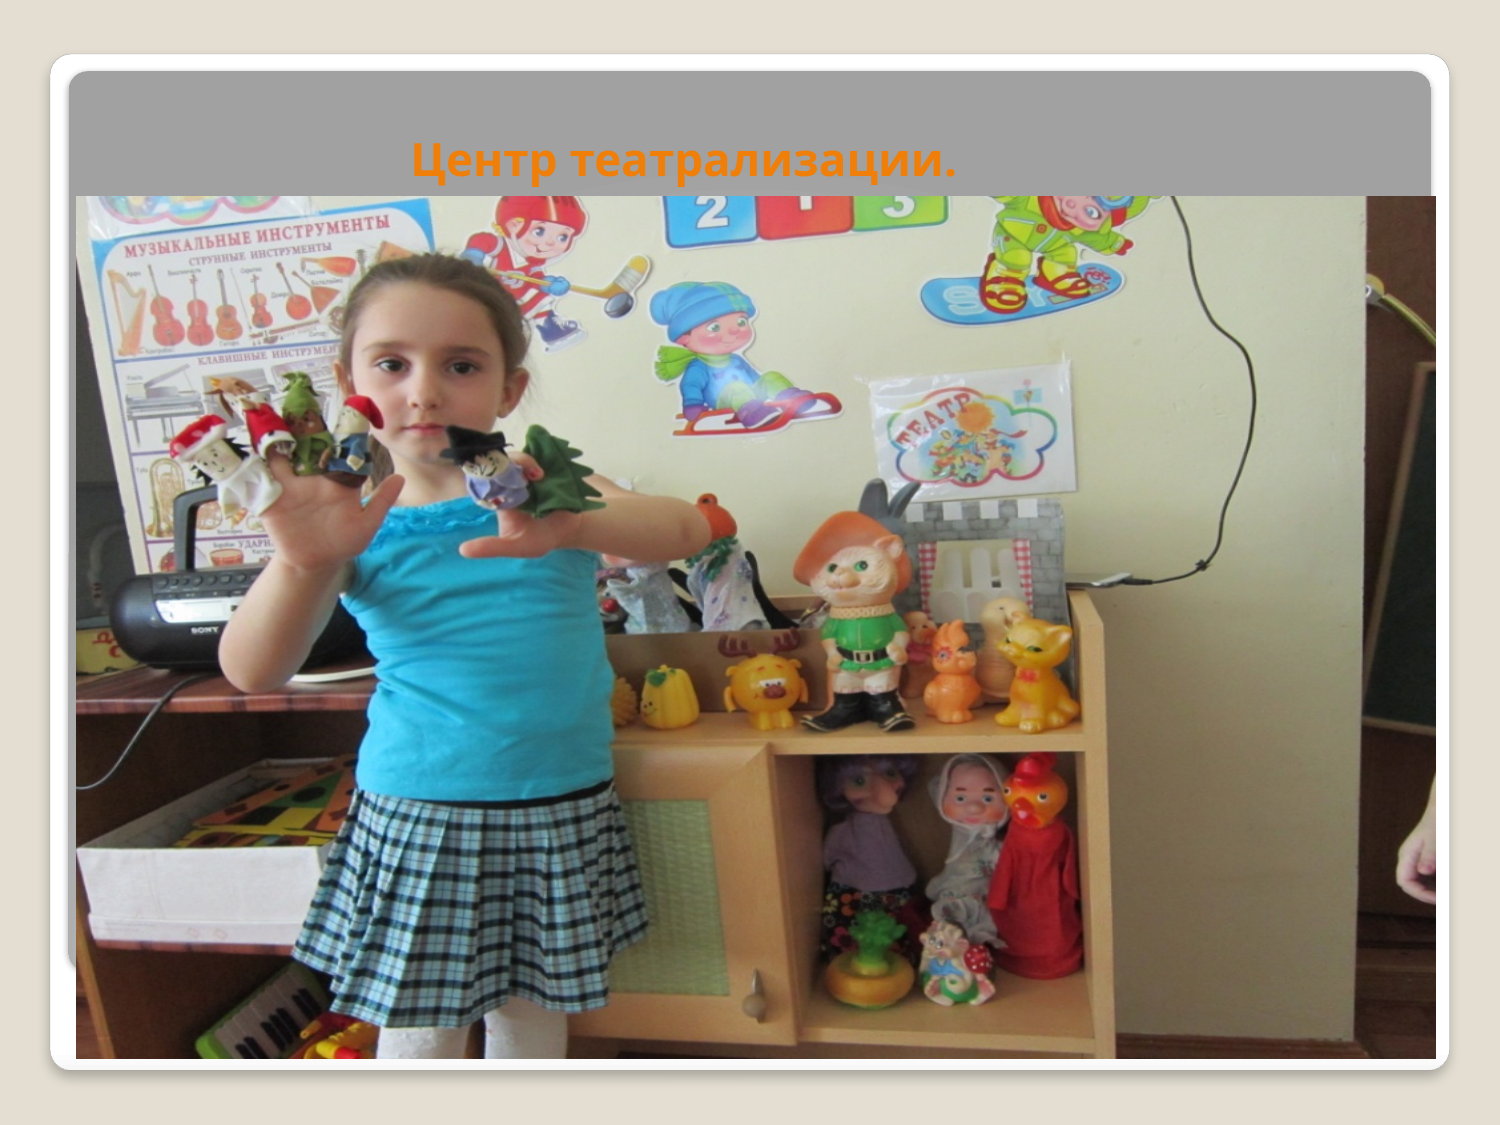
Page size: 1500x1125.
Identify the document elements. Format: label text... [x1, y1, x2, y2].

title Центр театрализации. [395, 31, 1117, 194]
picture [76, 195, 1436, 1059]
